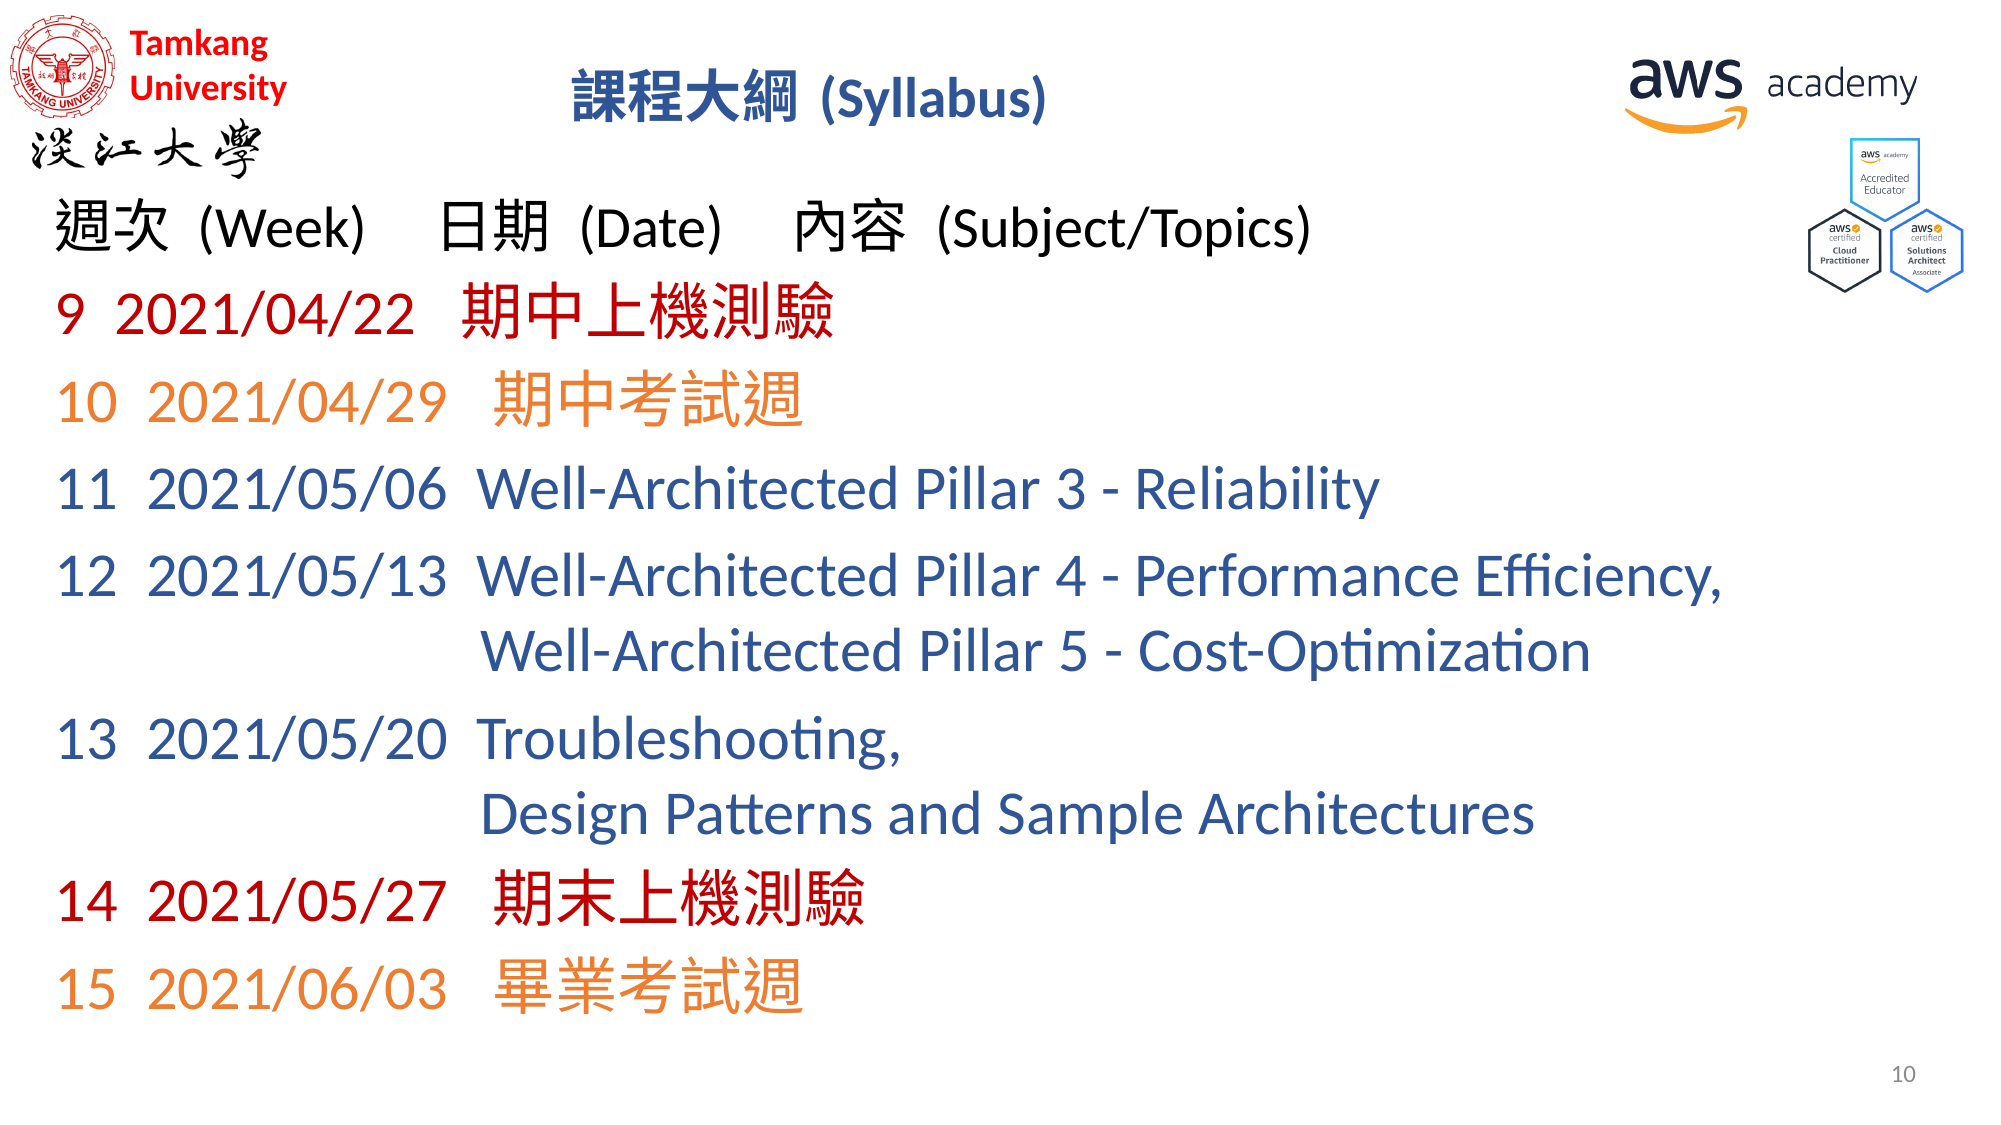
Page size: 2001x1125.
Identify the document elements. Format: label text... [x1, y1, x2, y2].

title 課程大綱 (Syllabus) [115, 59, 1551, 138]
list 週次 (Week) 日期 (Date) 內容 (Subject/Topics) 9 2021/04/22 期中上機測驗 10 2021/04/29 期中考試週 11 2021/05/06 Well-Architected Pillar 3 - Reliability 12 2021/05/13 Well-Architected Pillar 4 - Performance Efficiency, Well-Architected Pillar 5 - Cost-Optimization 13 2021/05/20 Troubleshooting, Design Patterns and Sample Architectures 14 2021/05/27 期末上機測驗 15 2021/06/03 畢業考試週 [39, 182, 1948, 1107]
picture [10, 15, 261, 179]
text_box Tamkang University [114, 10, 304, 116]
picture [1802, 138, 1969, 293]
picture [1625, 59, 1917, 134]
